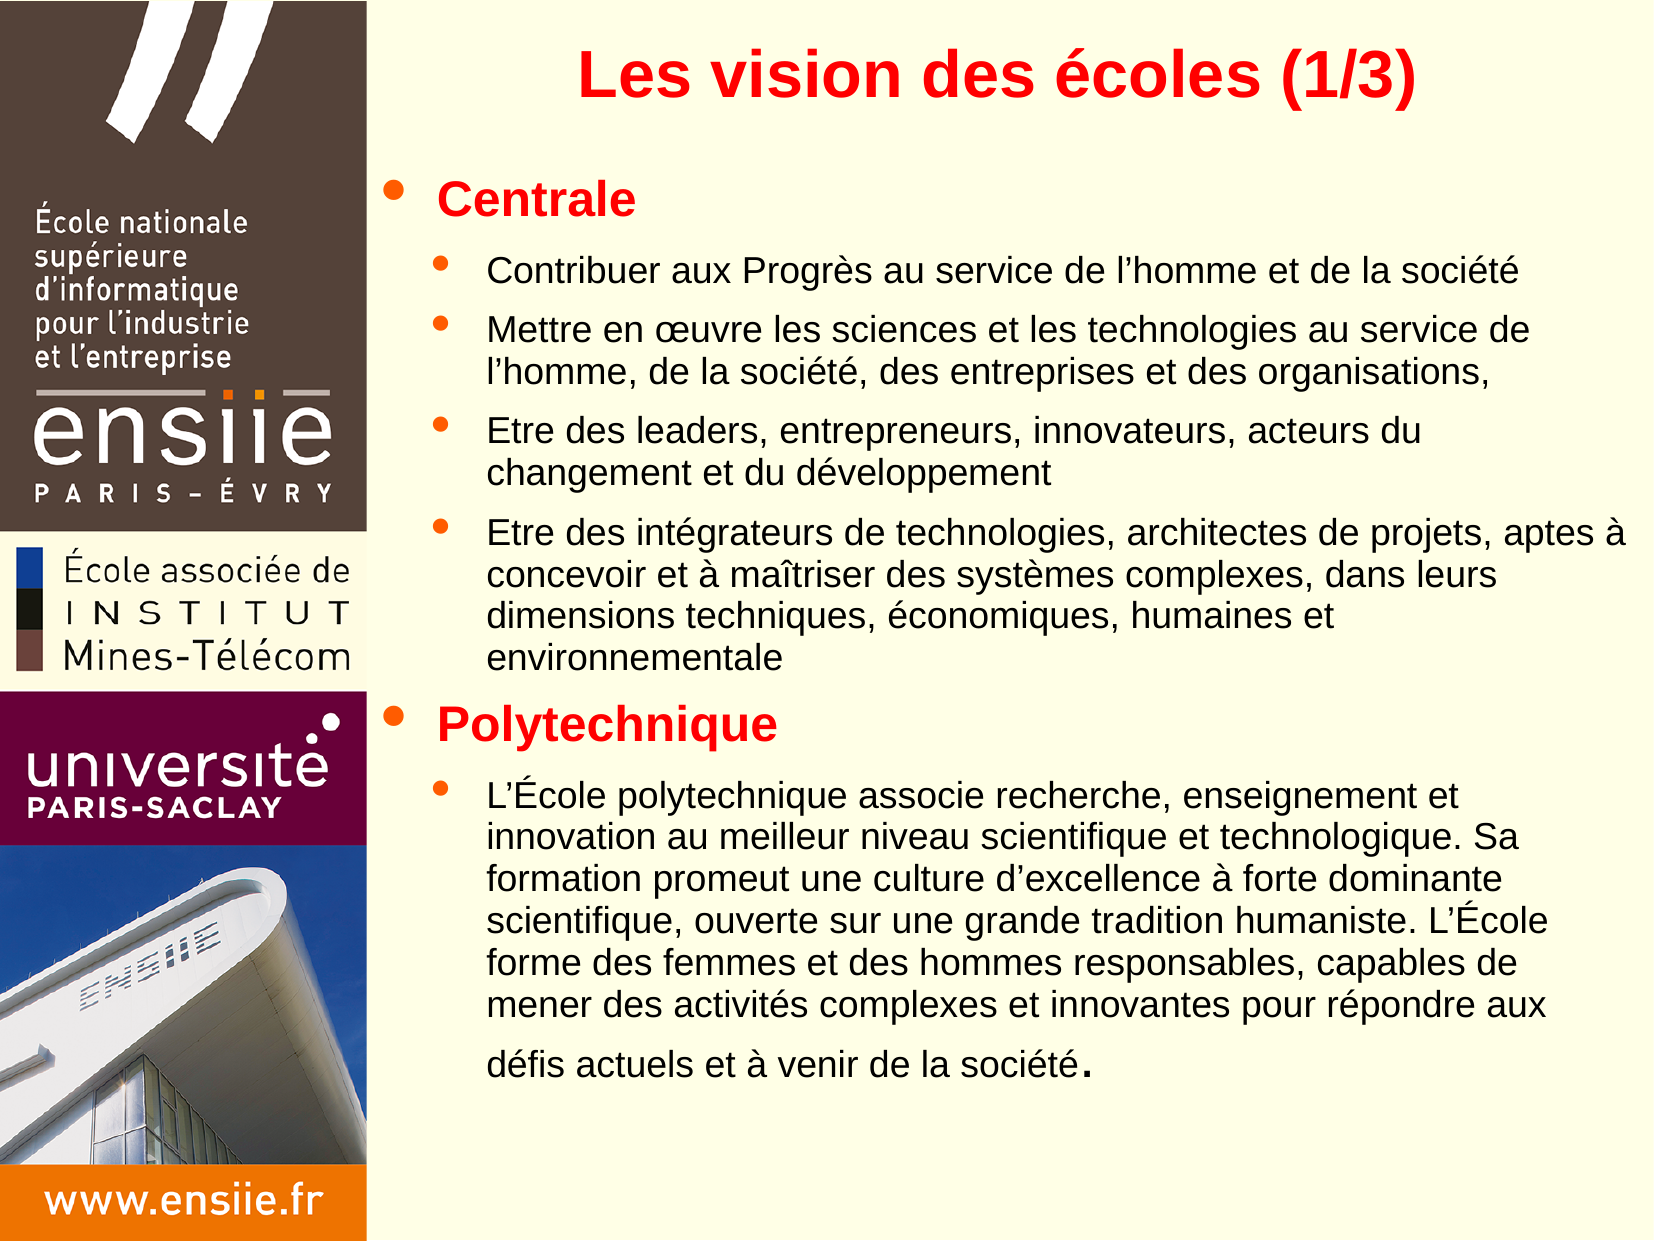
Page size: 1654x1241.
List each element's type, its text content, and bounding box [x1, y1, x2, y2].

picture [0, 1, 367, 1241]
title Les vision des écoles (1/3) [389, 3, 1607, 113]
list Centrale Contribuer aux Progrès au service de l’homme et de la société Mettre en œuvre les sciences et les technologies au service de l’homme, de la société, des entreprises et des organisations, Etre des leaders, entrepreneurs, innovateurs, acteurs du changement et du développement Etre des intégrateurs de technologies, architectes de projets, aptes à concevoir et à maîtriser des systèmes complexes, dans leurs dimensions techniques, économiques, humaines et environnementale Polytechnique L’École polytechnique associe recherche, enseignement et innovation au meilleur niveau scientifique et technologique. Sa formation promeut une culture d’excellence à forte dominante scientifique, ouverte sur une grande tradition humaniste. L’École forme des femmes et des hommes responsables, capables de mener des activités complexes et innovantes pour répondre aux défis actuels et à venir de la société. [366, 159, 1630, 1199]
